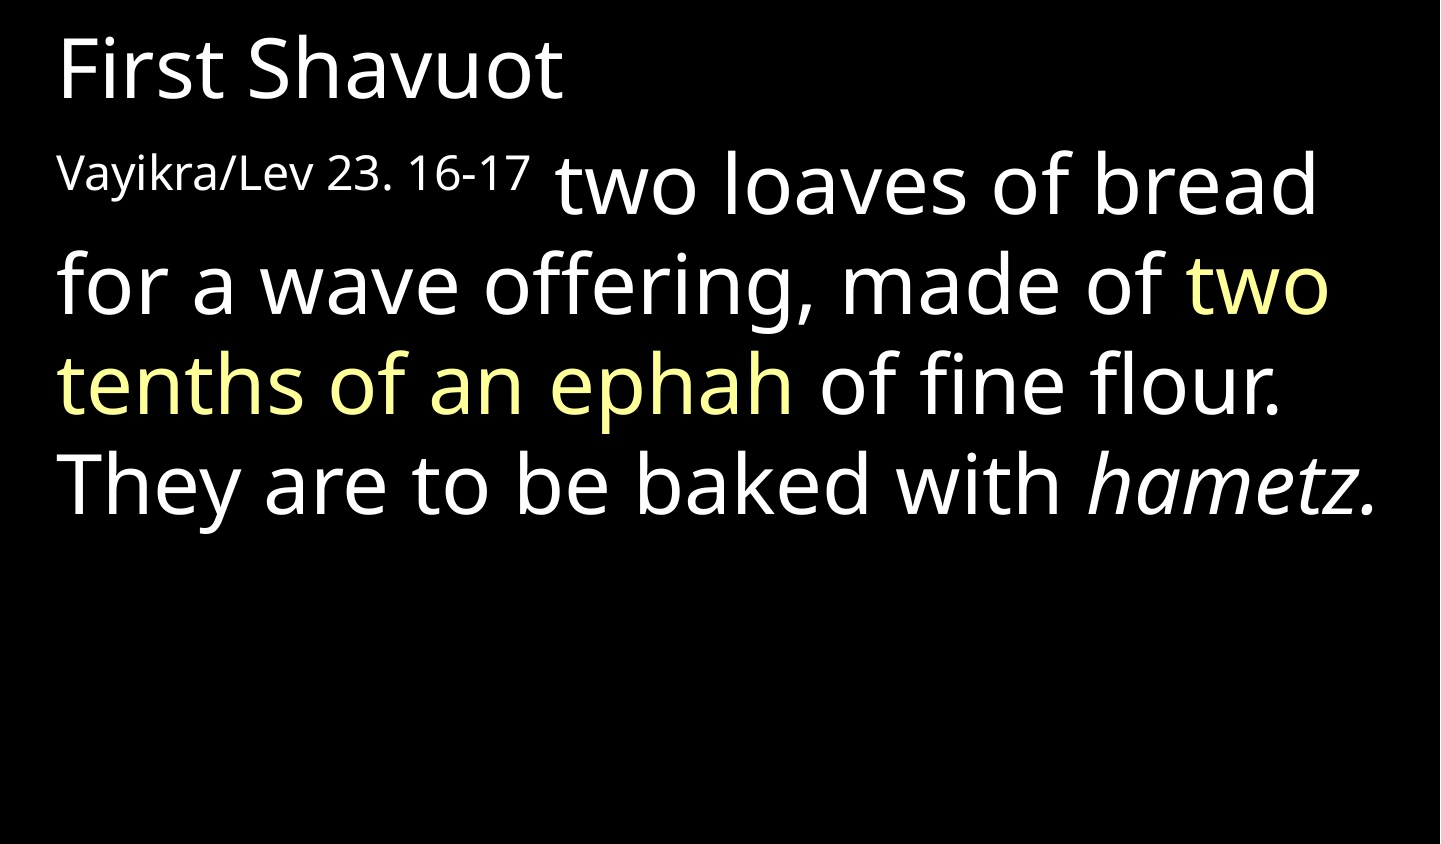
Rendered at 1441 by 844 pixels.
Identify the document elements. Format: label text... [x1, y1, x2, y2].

subtitle First Shavuot Vayikra/Lev 23. 16-17 two loaves of bread for a wave offering, made of two tenths of an ephah of fine flour. They are to be baked with hametz. [45, 9, 1396, 835]
